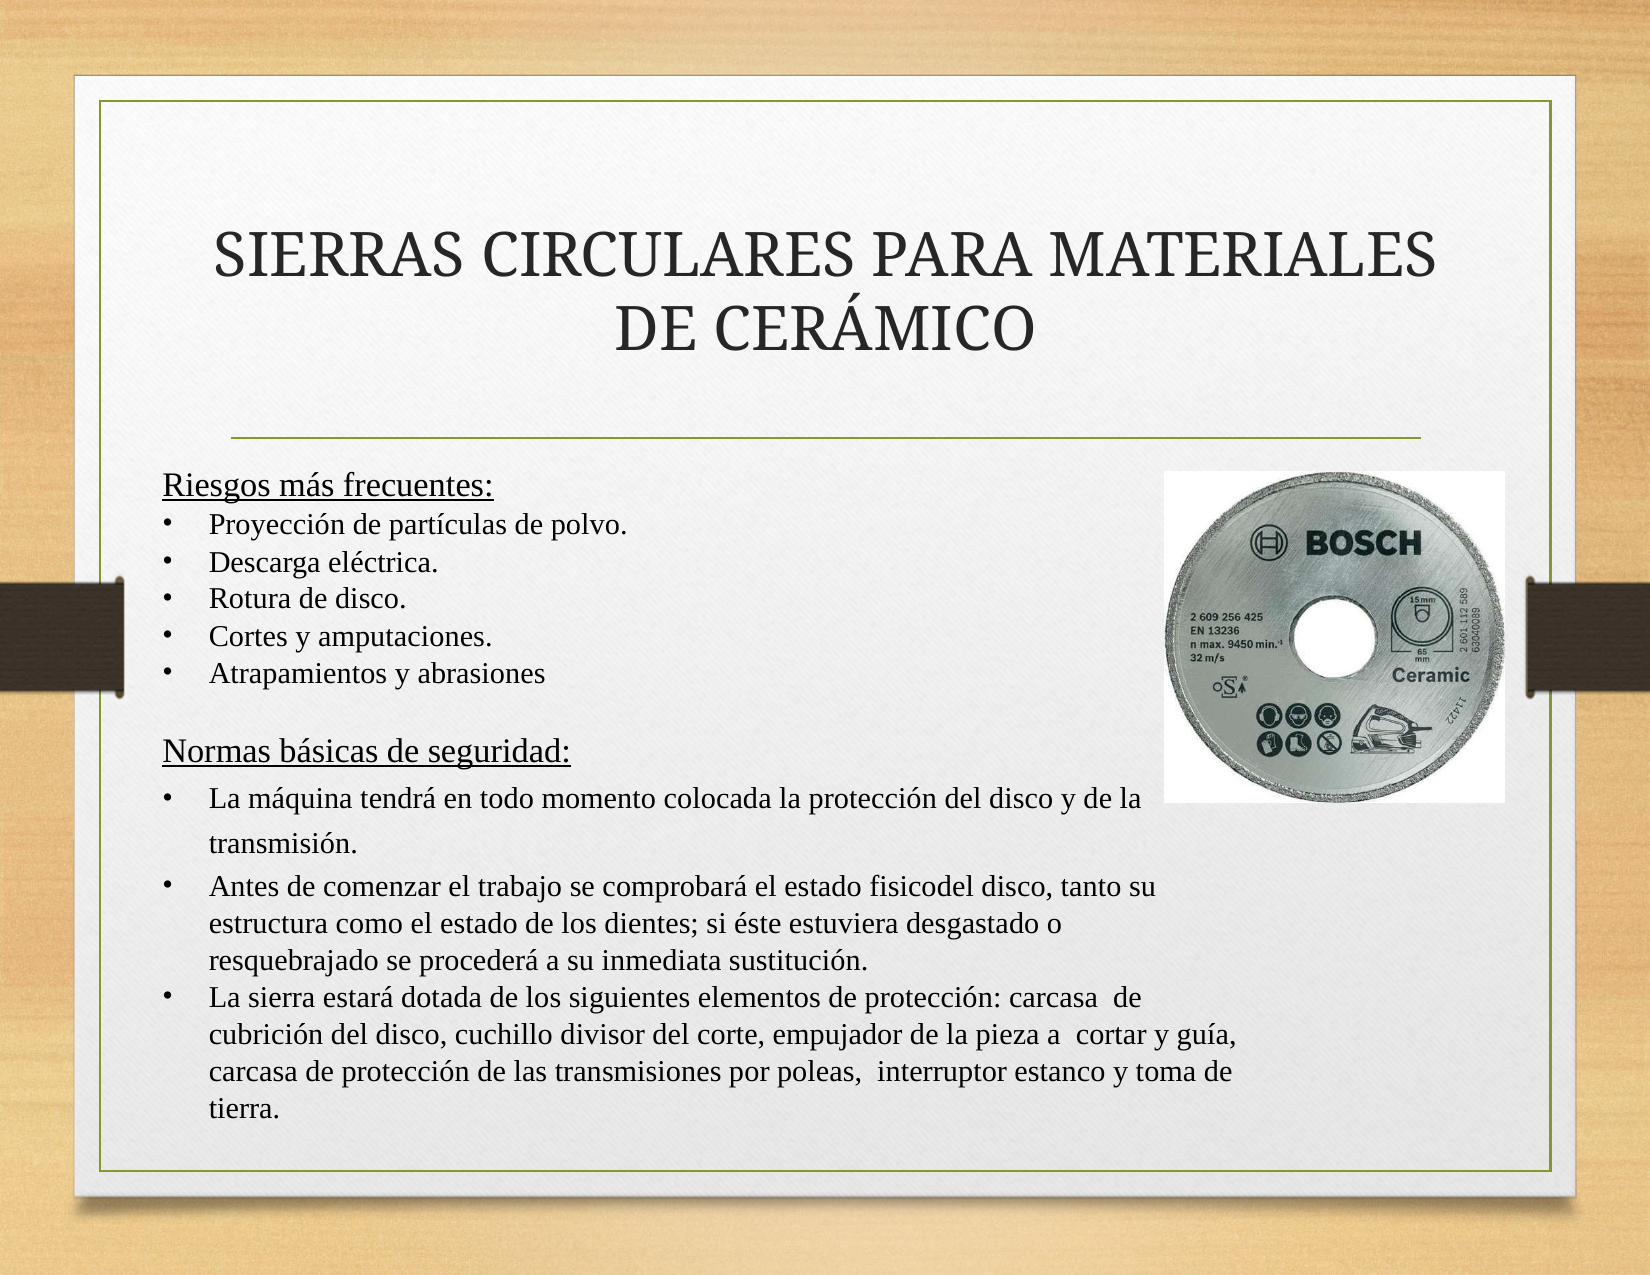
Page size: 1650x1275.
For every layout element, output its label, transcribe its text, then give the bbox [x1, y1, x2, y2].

text_box [1164, 471, 1505, 804]
picture [0, 0, 1650, 1275]
title SIERRAS CIRCULARES PARA MATERIALES DE CERÁMICO [180, 248, 1470, 328]
text_box Riesgos más frecuentes: Proyección de partículas de polvo. Descarga eléctrica. Rotura de disco. Cortes y amputaciones. Atrapamientos y abrasiones Normas básicas de seguridad: La máquina tendrá en todo momento colocada la protección del disco y de la transmisión. Antes de comenzar el trabajo se comprobará el estado fisicodel disco, tanto su estructura como el estado de los dientes; si éste estuviera desgastado o resquebrajado se procederá a su inmediata sustitución. La sierra estará dotada de los siguientes elementos de protección: carcasa de cubrición del disco, cuchillo divisor del corte, empujador de la pieza a cortar y guía, carcasa de protección de las transmisiones por poleas, interruptor estanco y toma de tierra. [160, 460, 1285, 1105]
